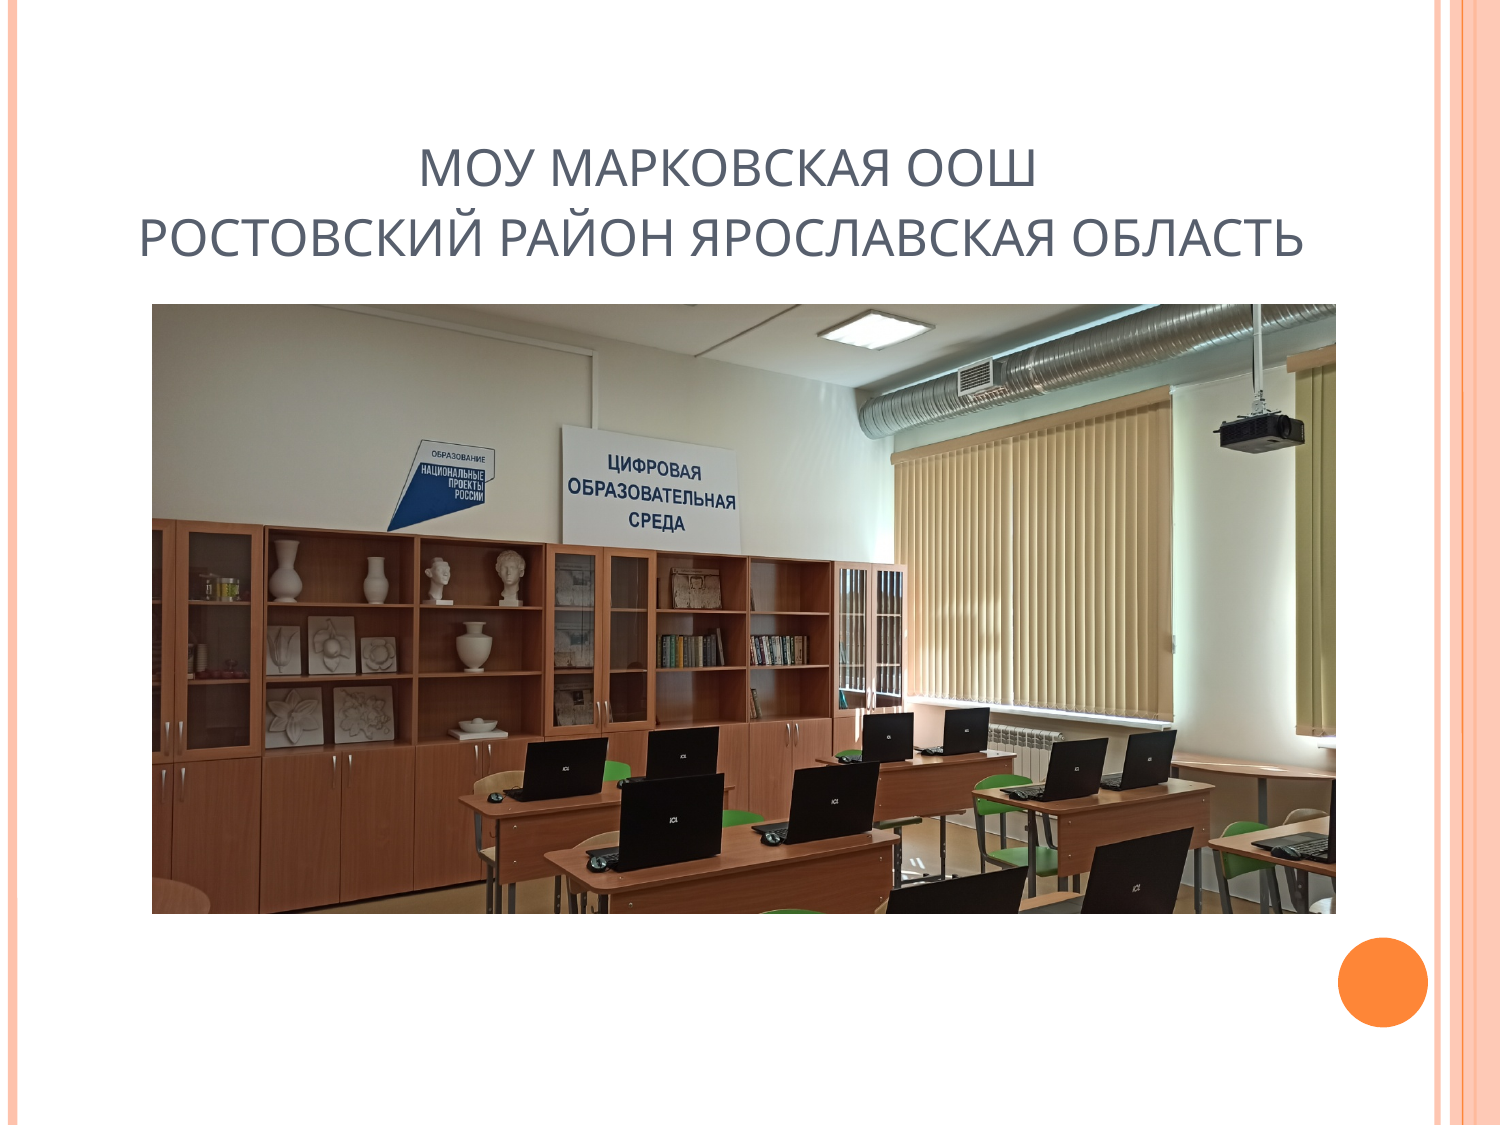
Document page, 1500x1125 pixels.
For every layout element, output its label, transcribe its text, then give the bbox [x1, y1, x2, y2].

picture [152, 304, 1337, 915]
text_box МОУ Марковская ООШ Ростовский район Ярославская область [115, 91, 1341, 279]
